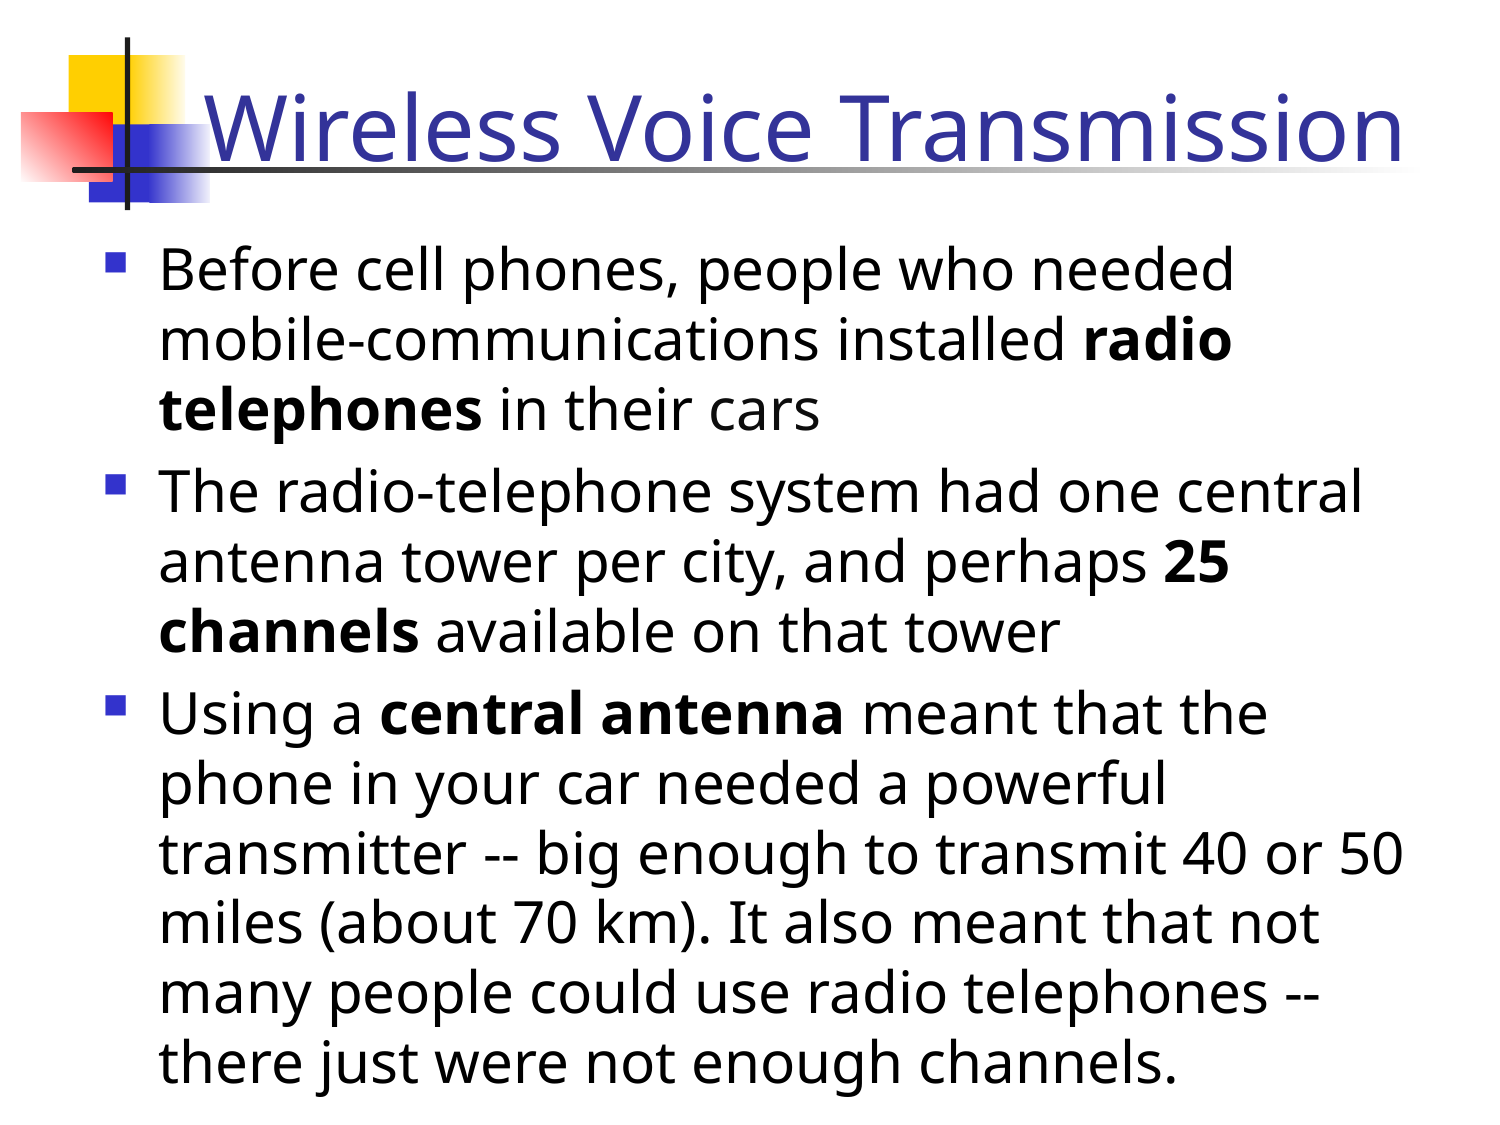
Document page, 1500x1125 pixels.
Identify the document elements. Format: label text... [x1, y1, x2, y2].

list Before cell phones, people who needed mobile-communications installed radio telephones in their cars The radio-telephone system had one central antenna tower per city, and perhaps 25 channels available on that tower Using a central antenna meant that the phone in your car needed a powerful transmitter -- big enough to transmit 40 or 50 miles (about 70 km). It also meant that not many people could use radio telephones -- there just were not enough channels. [87, 224, 1470, 1051]
title Wireless Voice Transmission [188, 0, 1468, 188]
